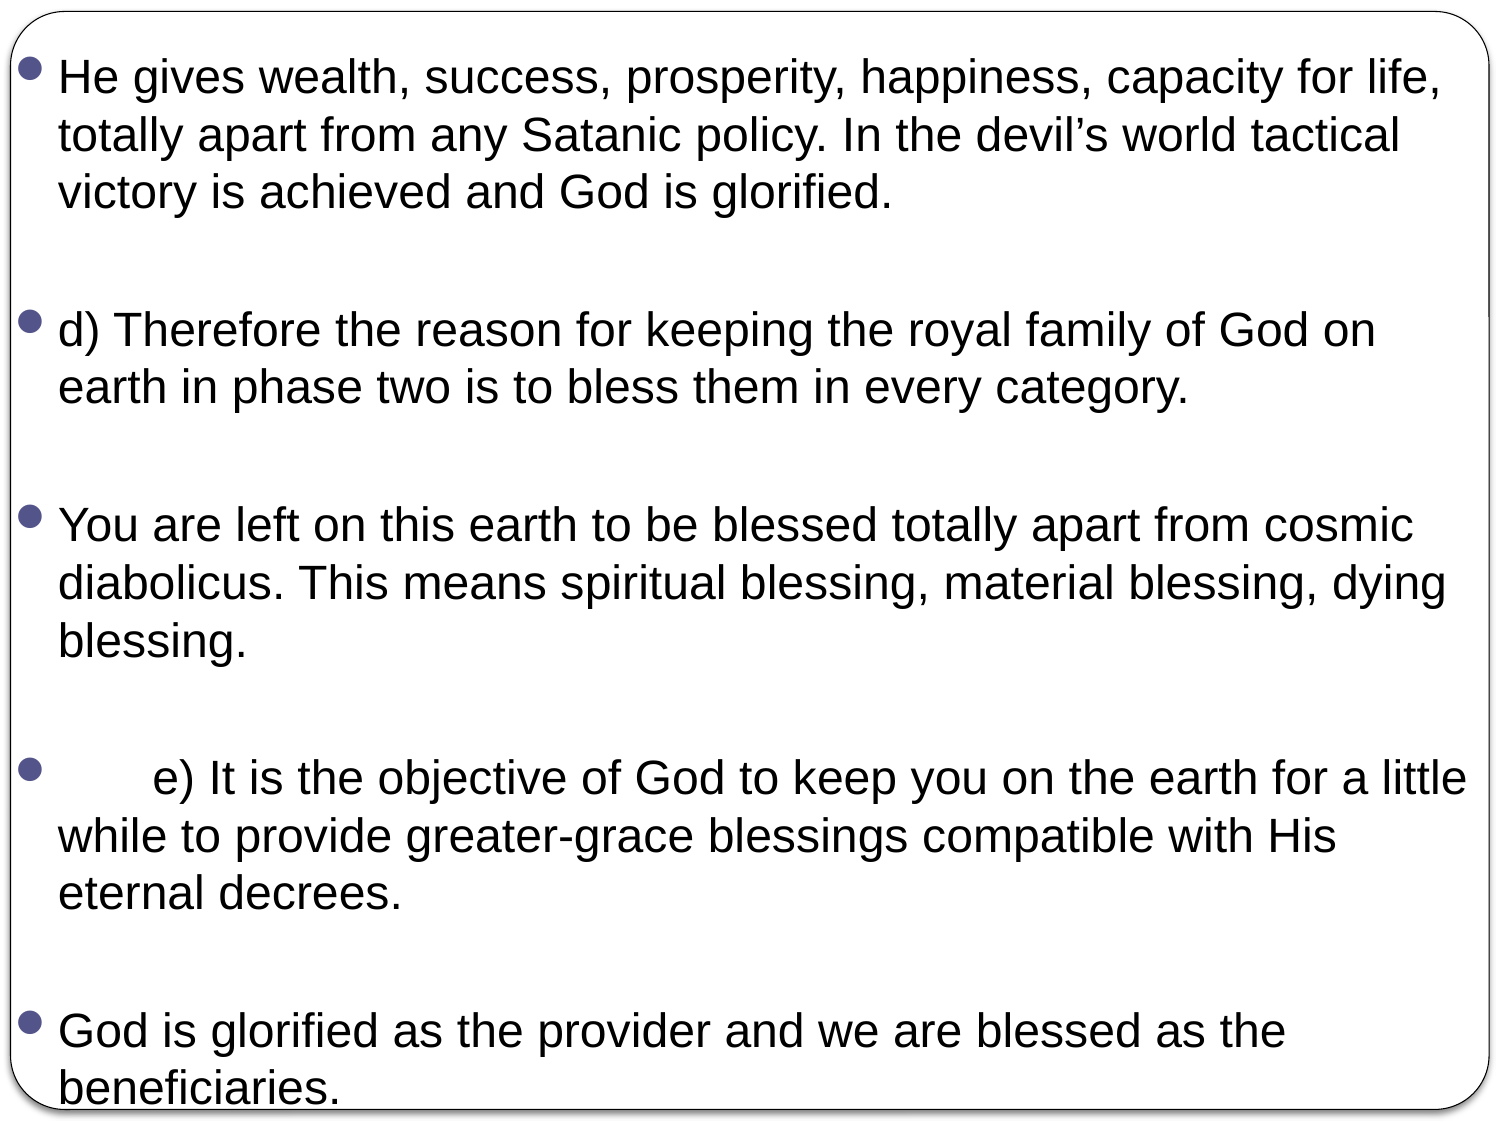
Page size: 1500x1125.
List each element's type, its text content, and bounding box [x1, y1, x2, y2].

list He gives wealth, success, prosperity, happiness, capacity for life, totally apart from any Satanic policy. In the devil’s world tactical victory is achieved and God is glorified. d) Therefore the reason for keeping the royal family of God on earth in phase two is to bless them in every category. You are left on this earth to be blessed totally apart from cosmic diabolicus. This means spiritual blessing, material blessing, dying blessing. e) It is the objective of God to keep you on the earth for a little while to provide greater-grace blessings compatible with His eternal decrees. God is glorified as the provider and we are blessed as the beneficiaries. [0, 37, 1500, 1125]
